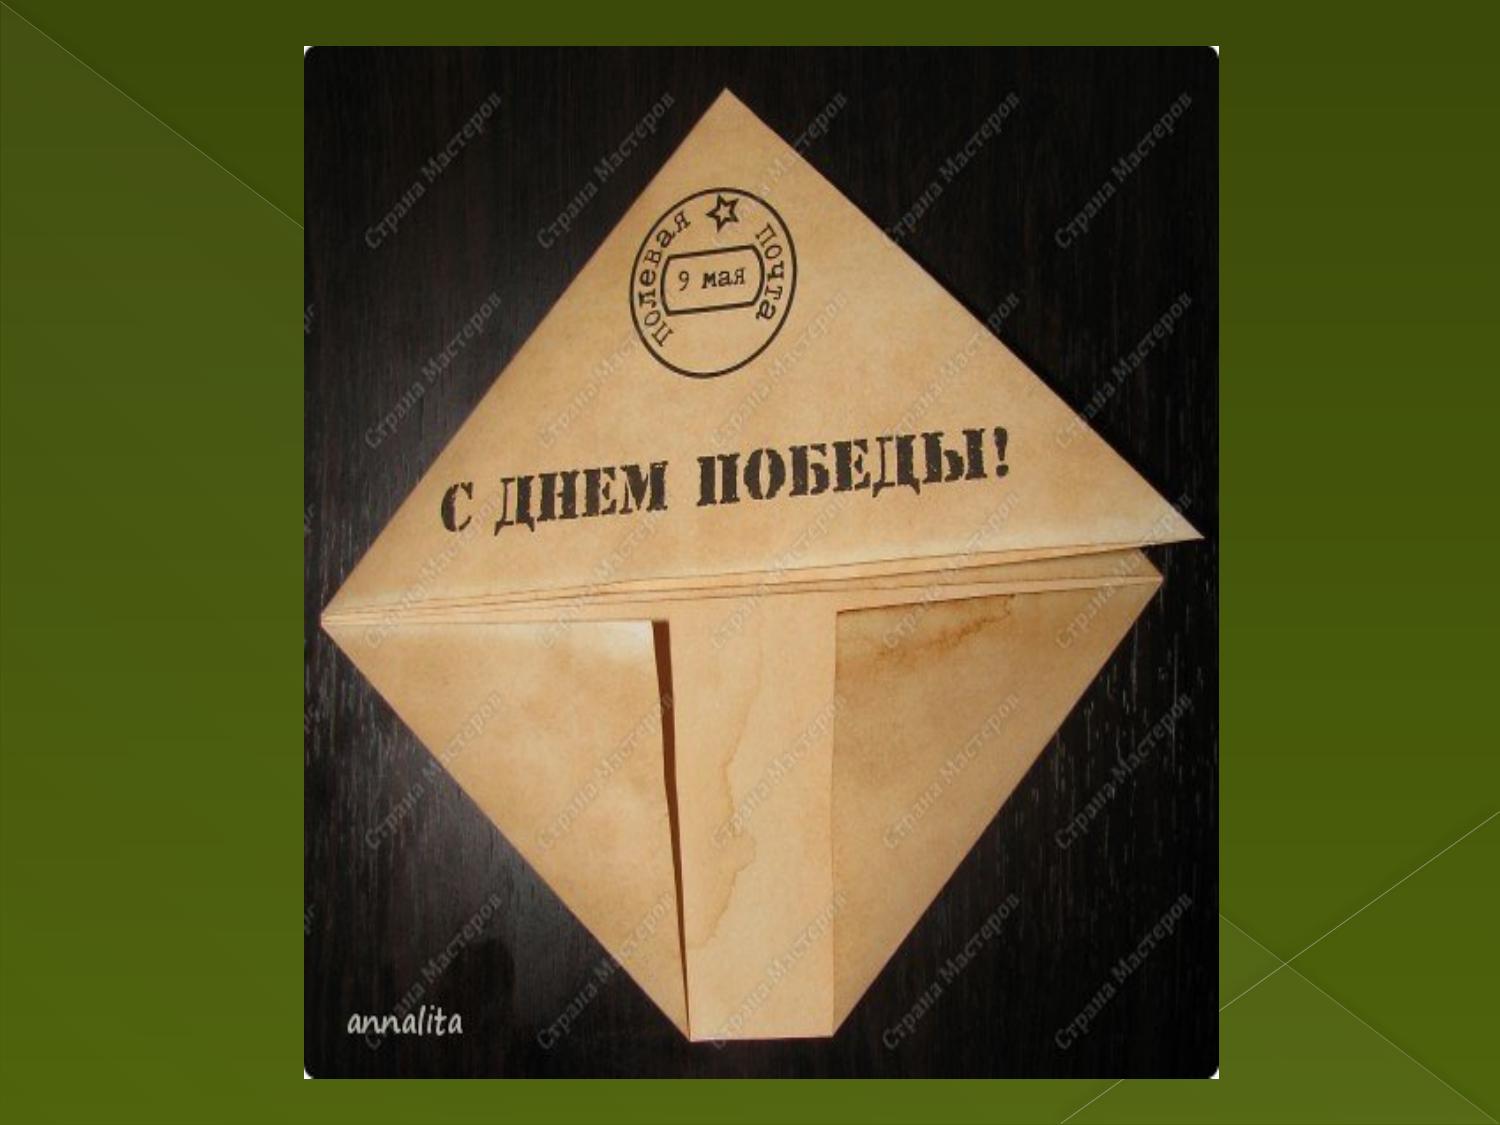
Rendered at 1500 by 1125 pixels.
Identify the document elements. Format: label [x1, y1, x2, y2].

picture [304, 46, 1219, 1079]
